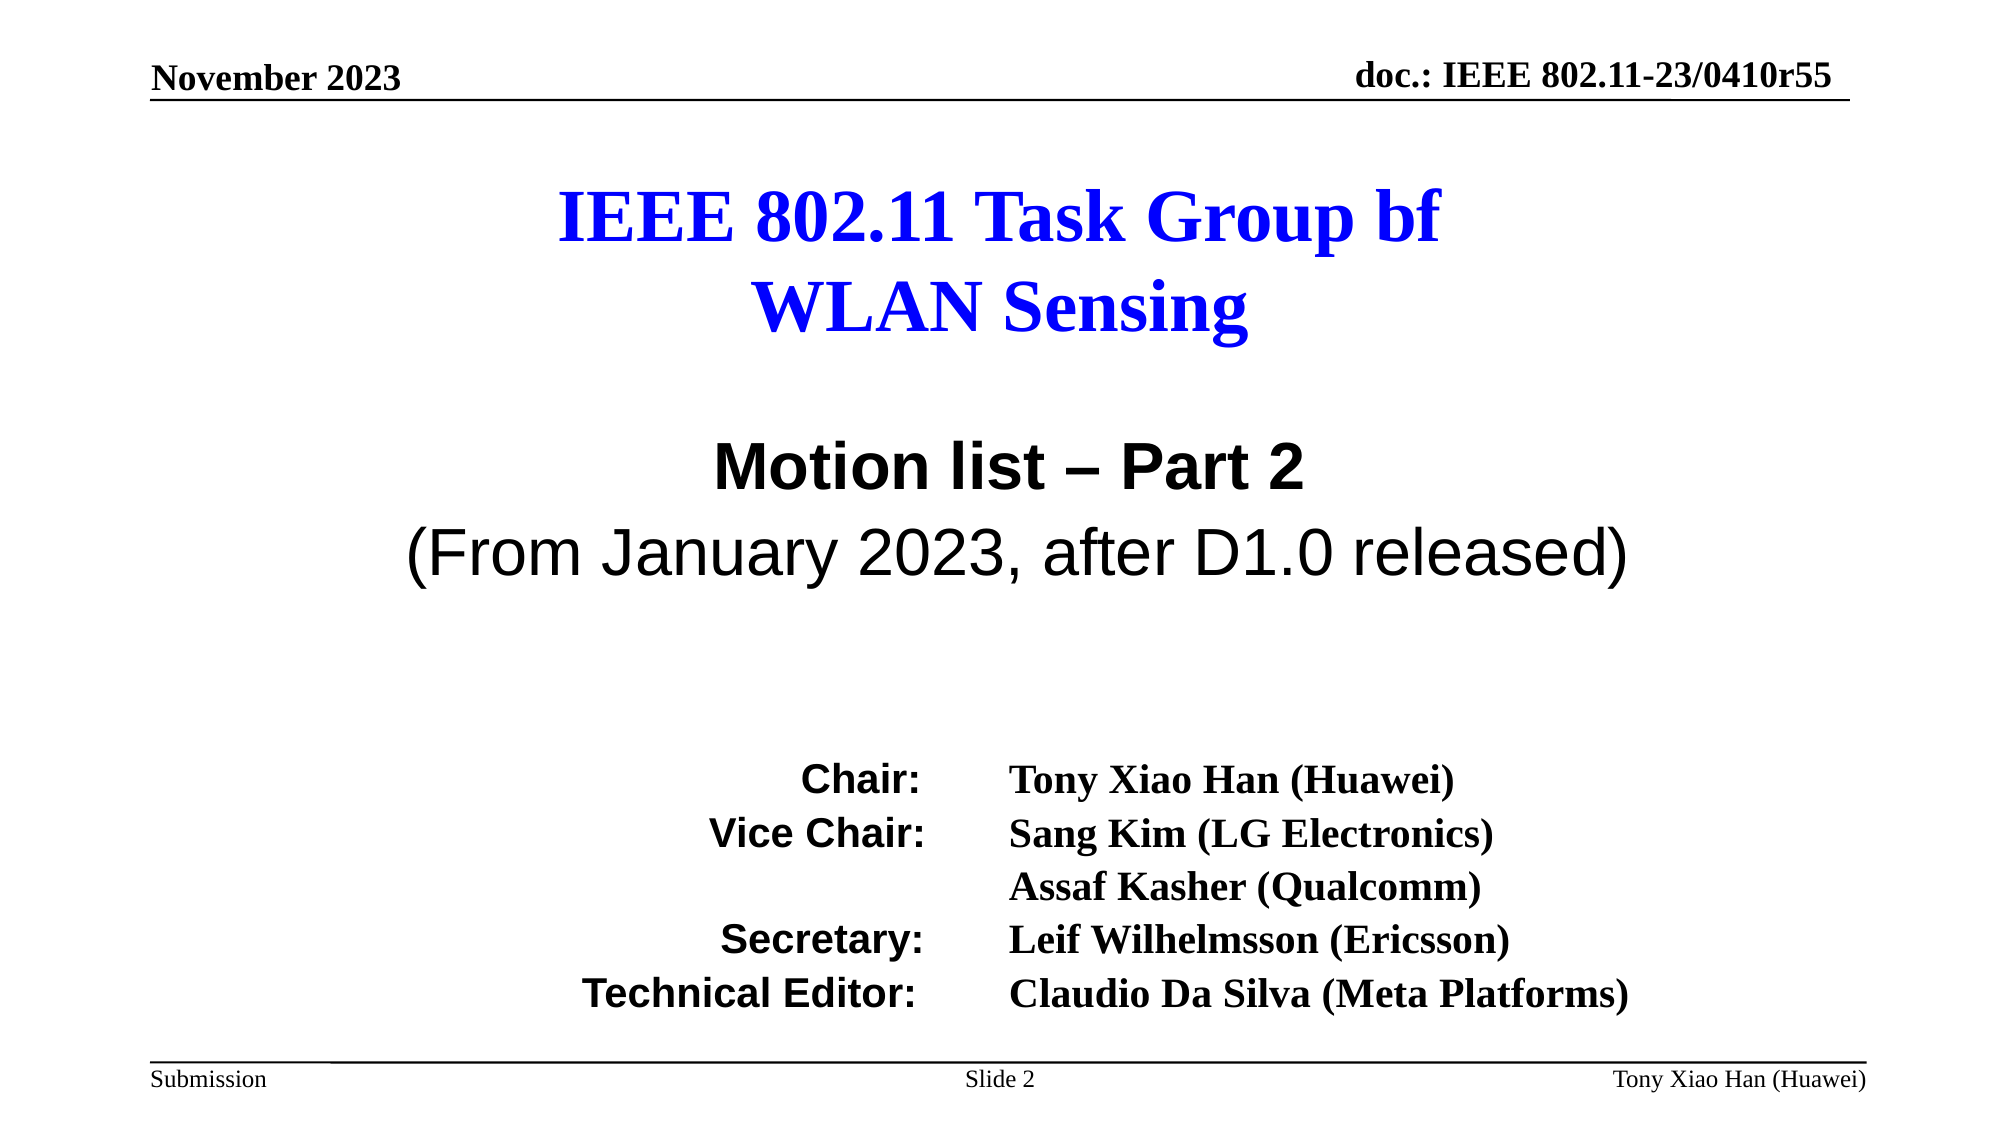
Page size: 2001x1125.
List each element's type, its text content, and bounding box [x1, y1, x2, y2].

title IEEE 802.11 Task Group bf WLAN Sensing [287, 174, 1713, 388]
list Motion list – Part 2 (From January 2023, after D1.0 released) Chair: Tony Xiao Han (Huawei) Vice Chair: Sang Kim (LG Electronics) Assaf Kasher (Qualcomm) Secretary: Leif Wilhelmsson (Ericsson) Technical Editor: Claudio Da Silva (Meta Platforms) [337, 425, 1700, 900]
